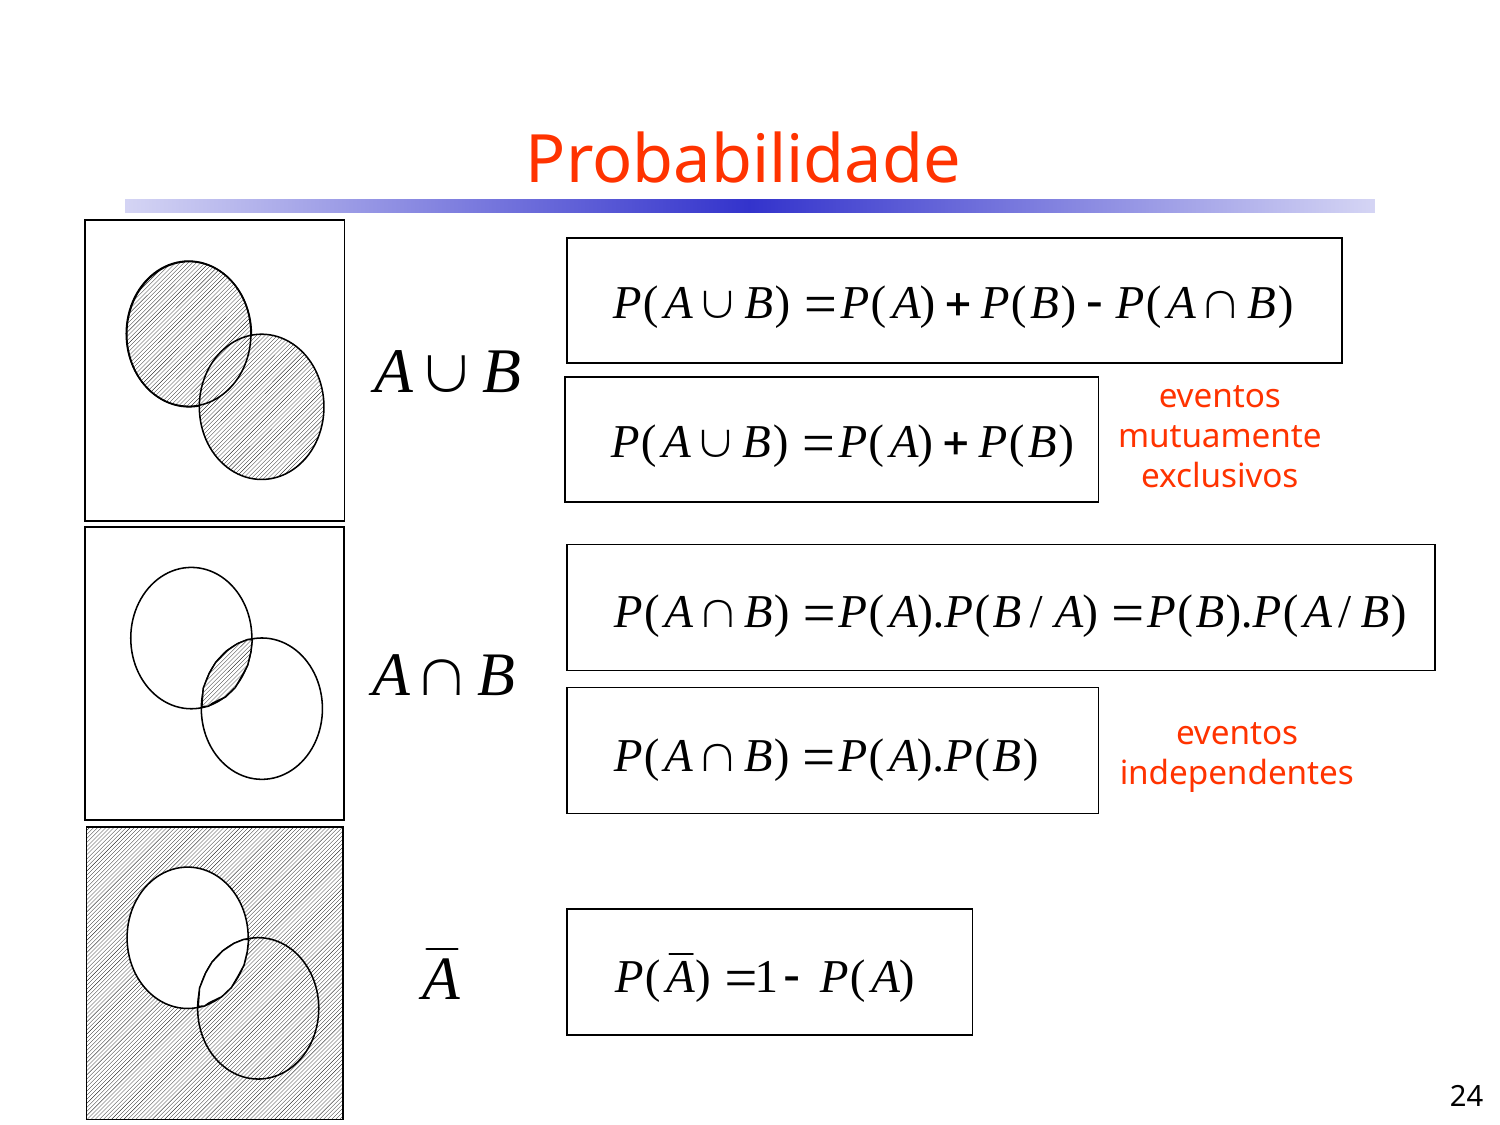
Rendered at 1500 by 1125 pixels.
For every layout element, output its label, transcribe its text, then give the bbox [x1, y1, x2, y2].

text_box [84, 219, 1343, 522]
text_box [566, 908, 973, 1036]
title Probabilidade [49, 99, 1438, 213]
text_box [86, 826, 471, 1120]
slide_number 24 [1185, 1049, 1499, 1125]
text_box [84, 526, 1436, 821]
